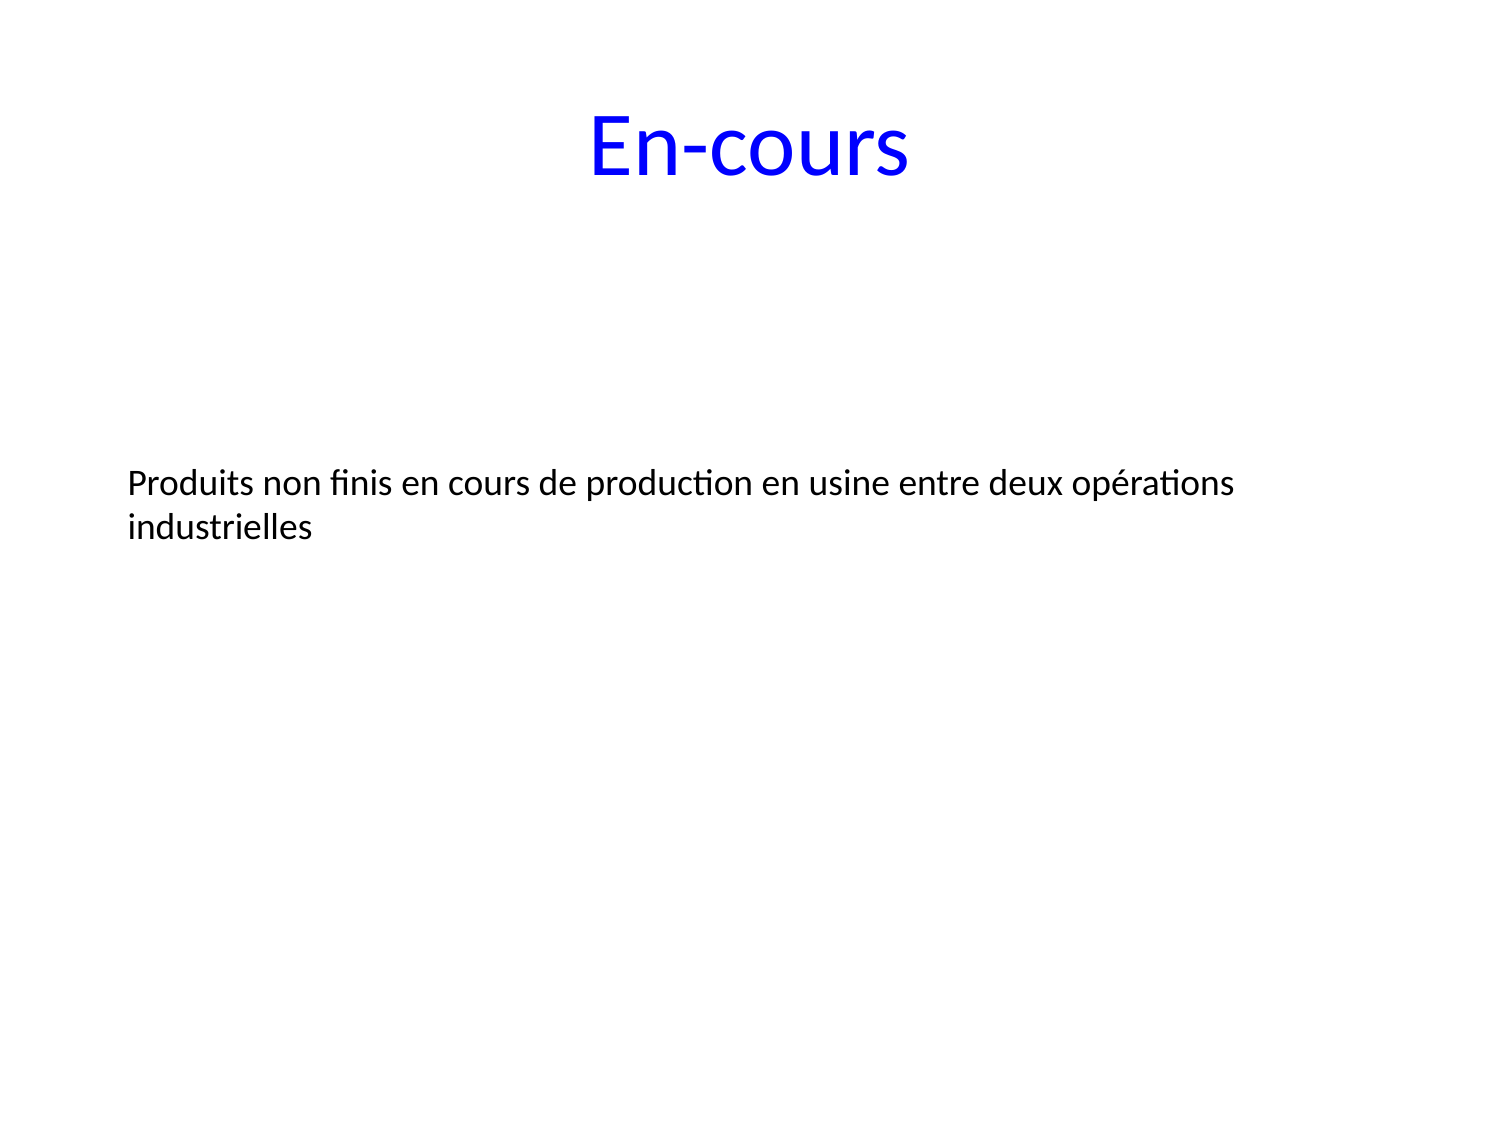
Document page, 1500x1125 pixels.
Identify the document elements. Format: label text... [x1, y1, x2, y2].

list Produits non finis en cours de production en usine entre deux opérations industrielles [112, 450, 1425, 750]
title En-cours [75, 45, 1425, 233]
